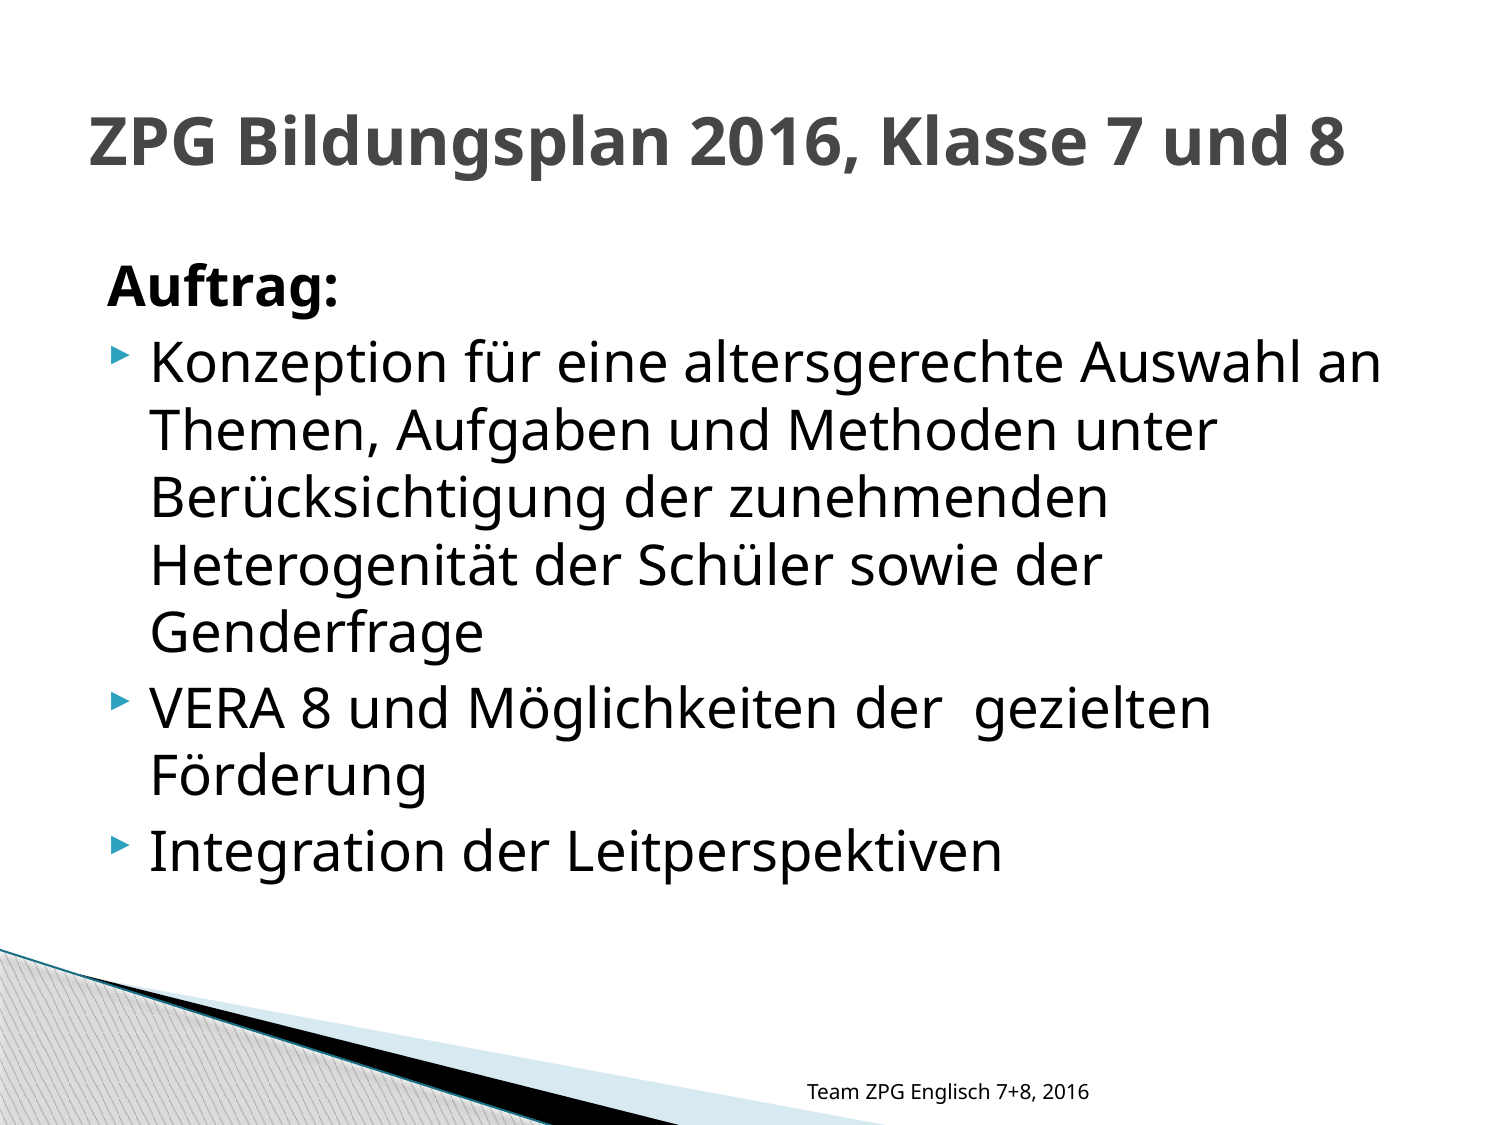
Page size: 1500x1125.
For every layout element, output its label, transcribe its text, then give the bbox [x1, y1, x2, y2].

footer Team ZPG Englisch 7+8, 2016 [718, 1051, 1105, 1112]
list Auftrag: Konzeption für eine altersgerechte Auswahl an Themen, Aufgaben und Methoden unter Berücksichtigung der zunehmenden Heterogenität der Schüler sowie der Genderfrage VERA 8 und Möglichkeiten der gezielten Förderung Integration der Leitperspektiven [74, 242, 1426, 986]
title ZPG Bildungsplan 2016, Klasse 7 und 8 [75, 45, 1425, 233]
